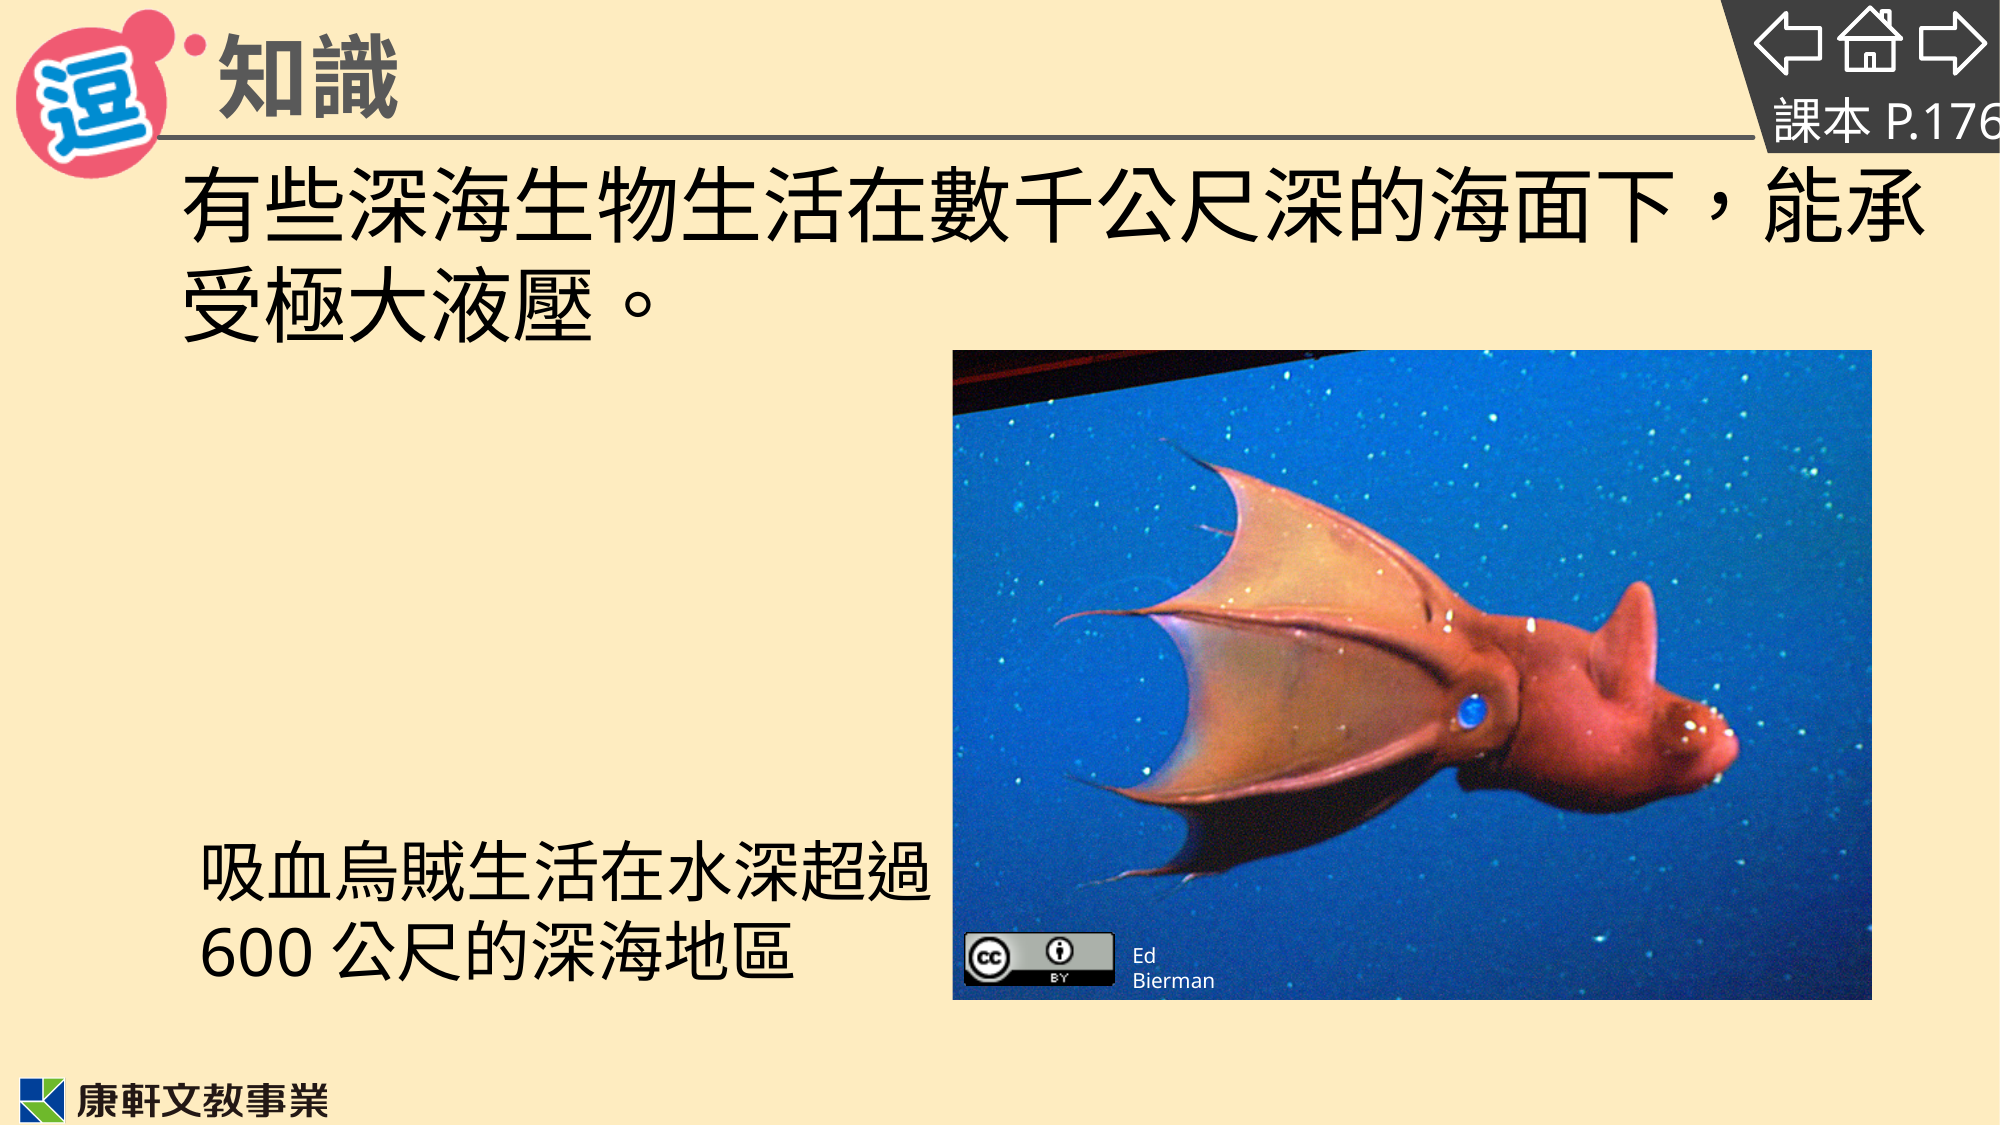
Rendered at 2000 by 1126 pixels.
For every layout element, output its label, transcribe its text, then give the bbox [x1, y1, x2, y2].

list 有些深海生物生活在數千公尺深的海面下，能承受極大液壓。 [161, 152, 1942, 386]
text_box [952, 349, 1873, 1000]
picture [13, 7, 209, 183]
picture [0, 1070, 351, 1126]
list 課本P.176 [1757, 81, 2000, 153]
text_box 吸血烏賊生活在水深超過600公尺的深海地區 [184, 822, 947, 998]
